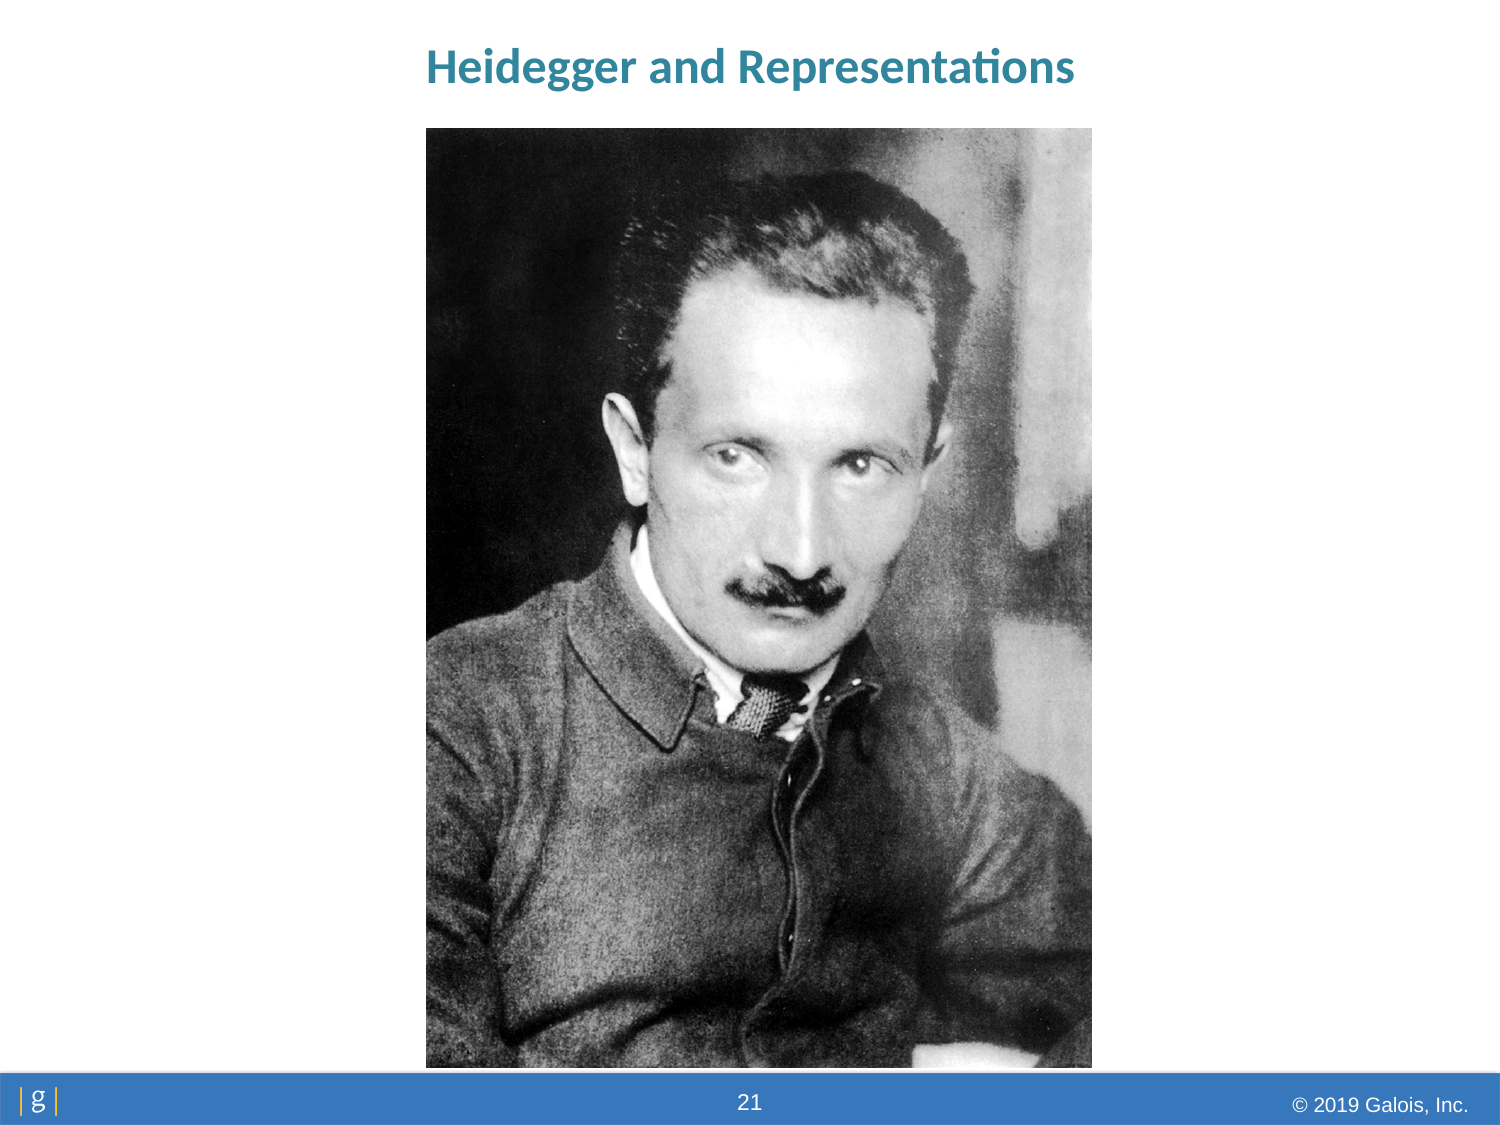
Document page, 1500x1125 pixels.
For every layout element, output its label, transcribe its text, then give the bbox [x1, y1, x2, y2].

title Heidegger and Representations [76, 30, 1425, 97]
picture [425, 127, 1093, 1068]
picture [20, 1087, 57, 1116]
